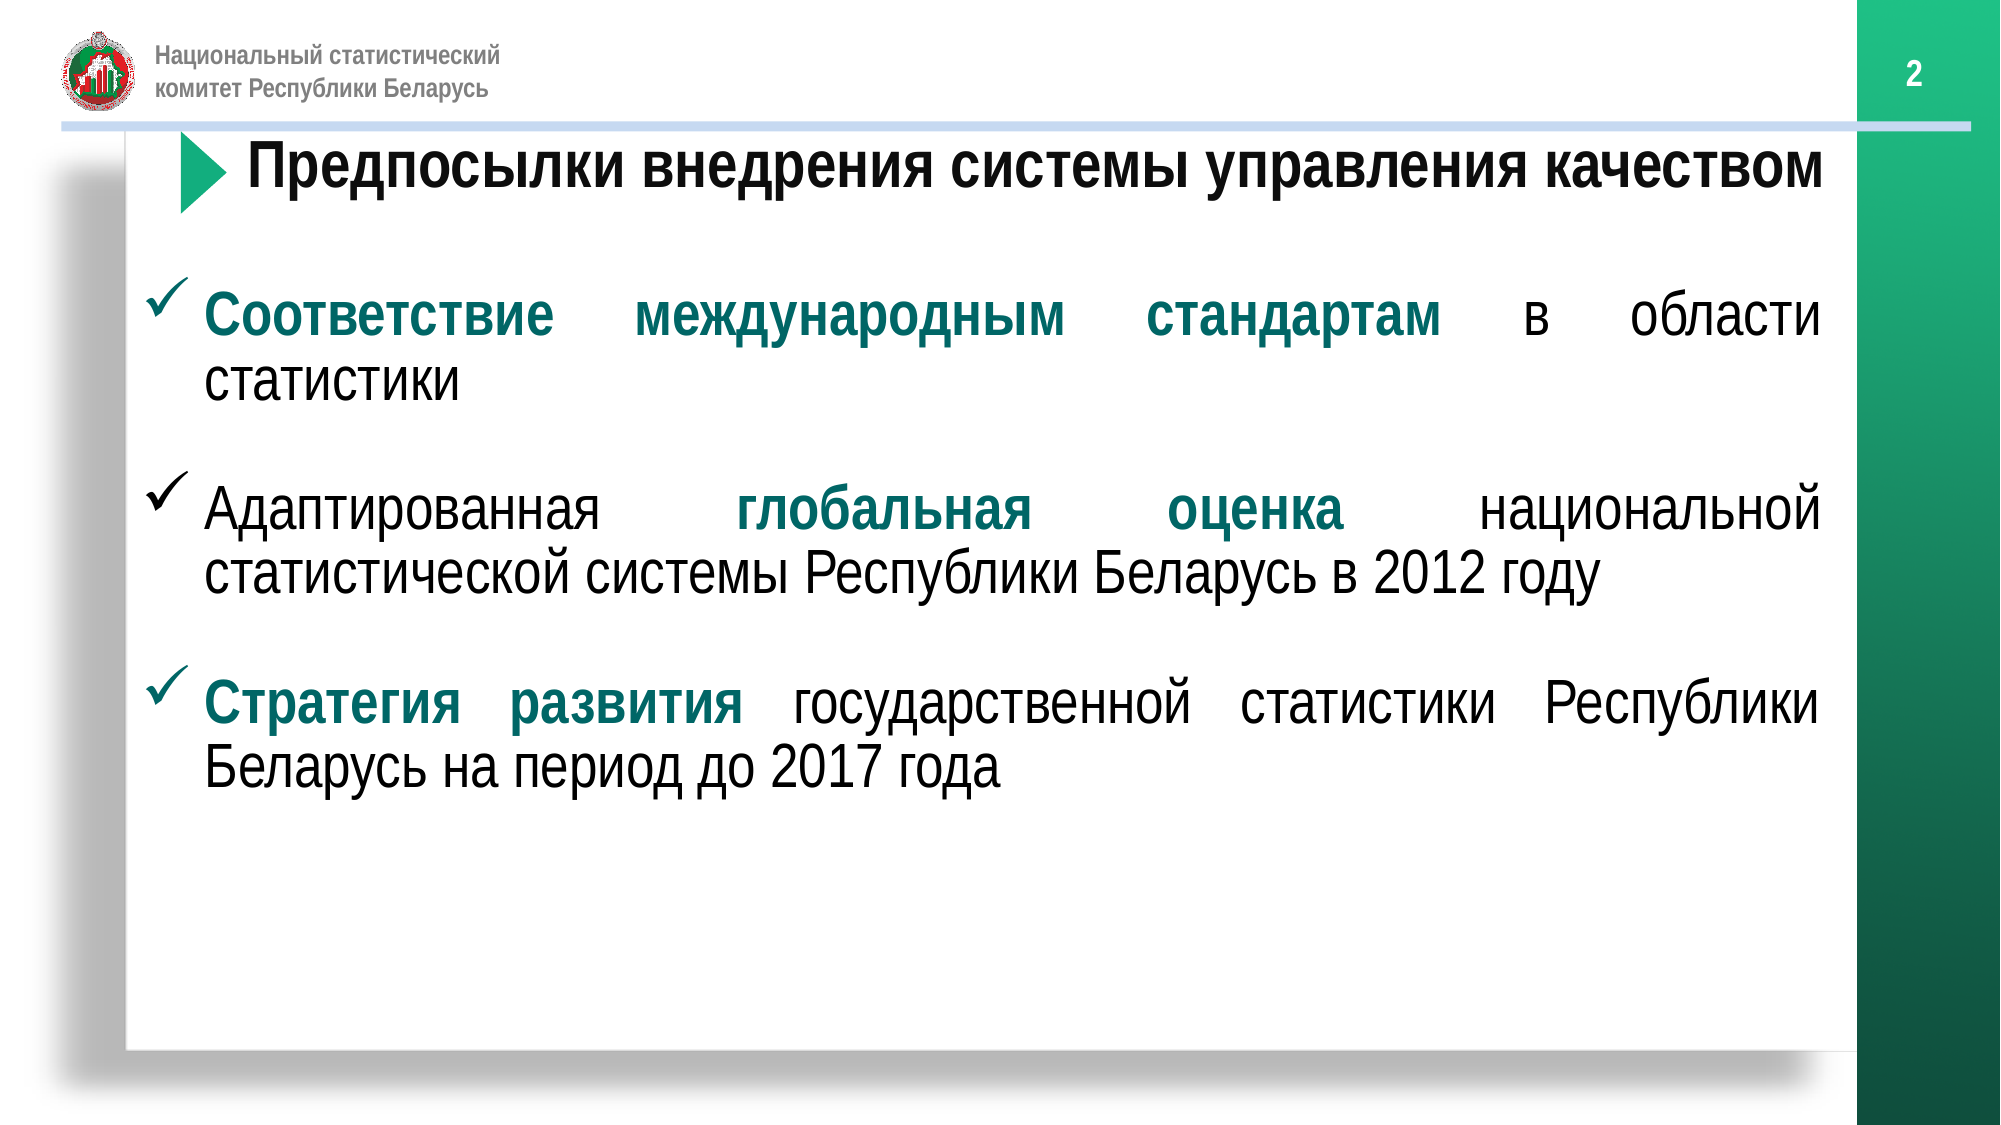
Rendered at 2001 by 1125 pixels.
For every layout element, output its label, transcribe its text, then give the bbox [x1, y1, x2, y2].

text_box Национальный статистический комитет Республики Беларусь [134, 27, 558, 113]
text_box [59, 119, 1851, 124]
picture [7, 0, 2000, 1125]
picture [61, 31, 136, 112]
